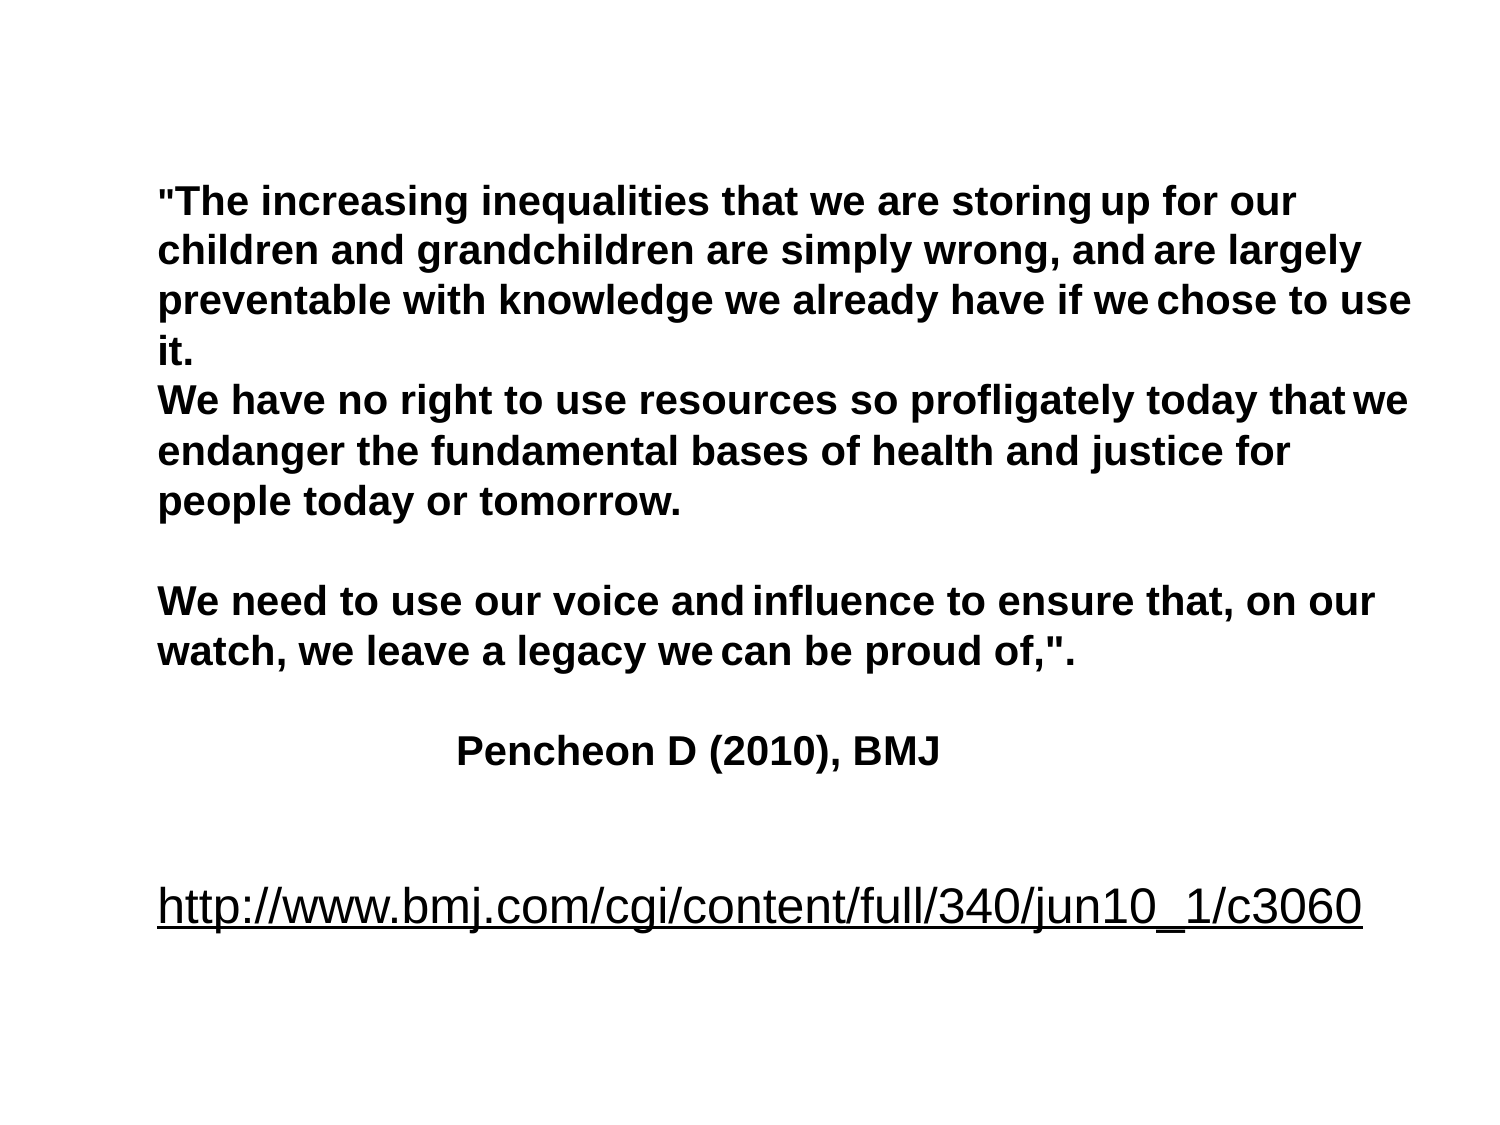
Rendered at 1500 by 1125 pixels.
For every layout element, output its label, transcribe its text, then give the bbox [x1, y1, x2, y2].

text_box "The increasing inequalities that we are storing up for our children and grandchildren are simply wrong, and are largely preventable with knowledge we already have if we chose to use it. We have no right to use resources so profligately today that we endanger the fundamental bases of health and justice for people today or tomorrow. We need to use our voice and influence to ensure that, on our watch, we leave a legacy we can be proud of,". Pencheon D (2010), BMJ http://www.bmj.com/cgi/content/full/340/jun10_1/c3060 [142, 165, 1442, 991]
